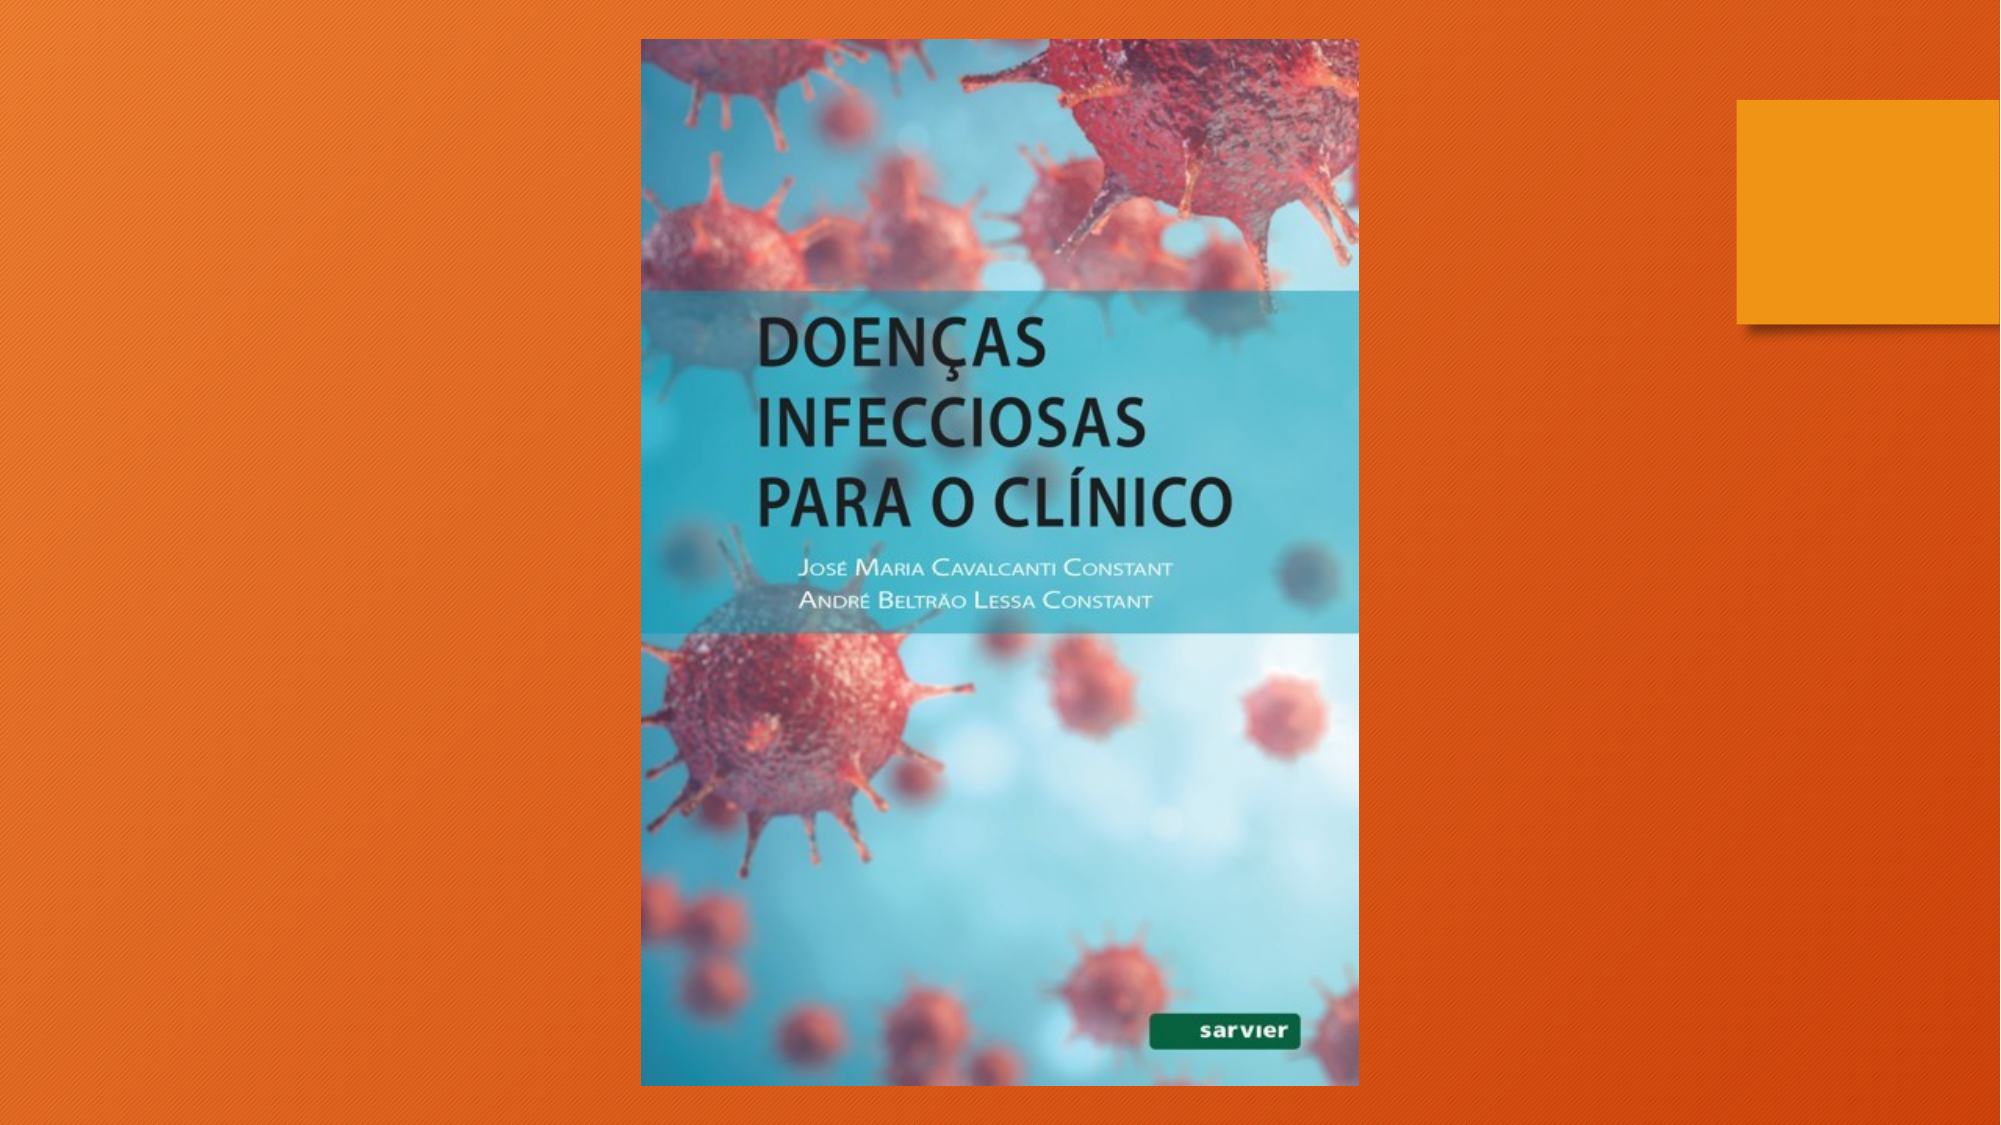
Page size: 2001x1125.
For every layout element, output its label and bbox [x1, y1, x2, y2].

picture [1736, 325, 2000, 347]
picture [641, 39, 1359, 1086]
